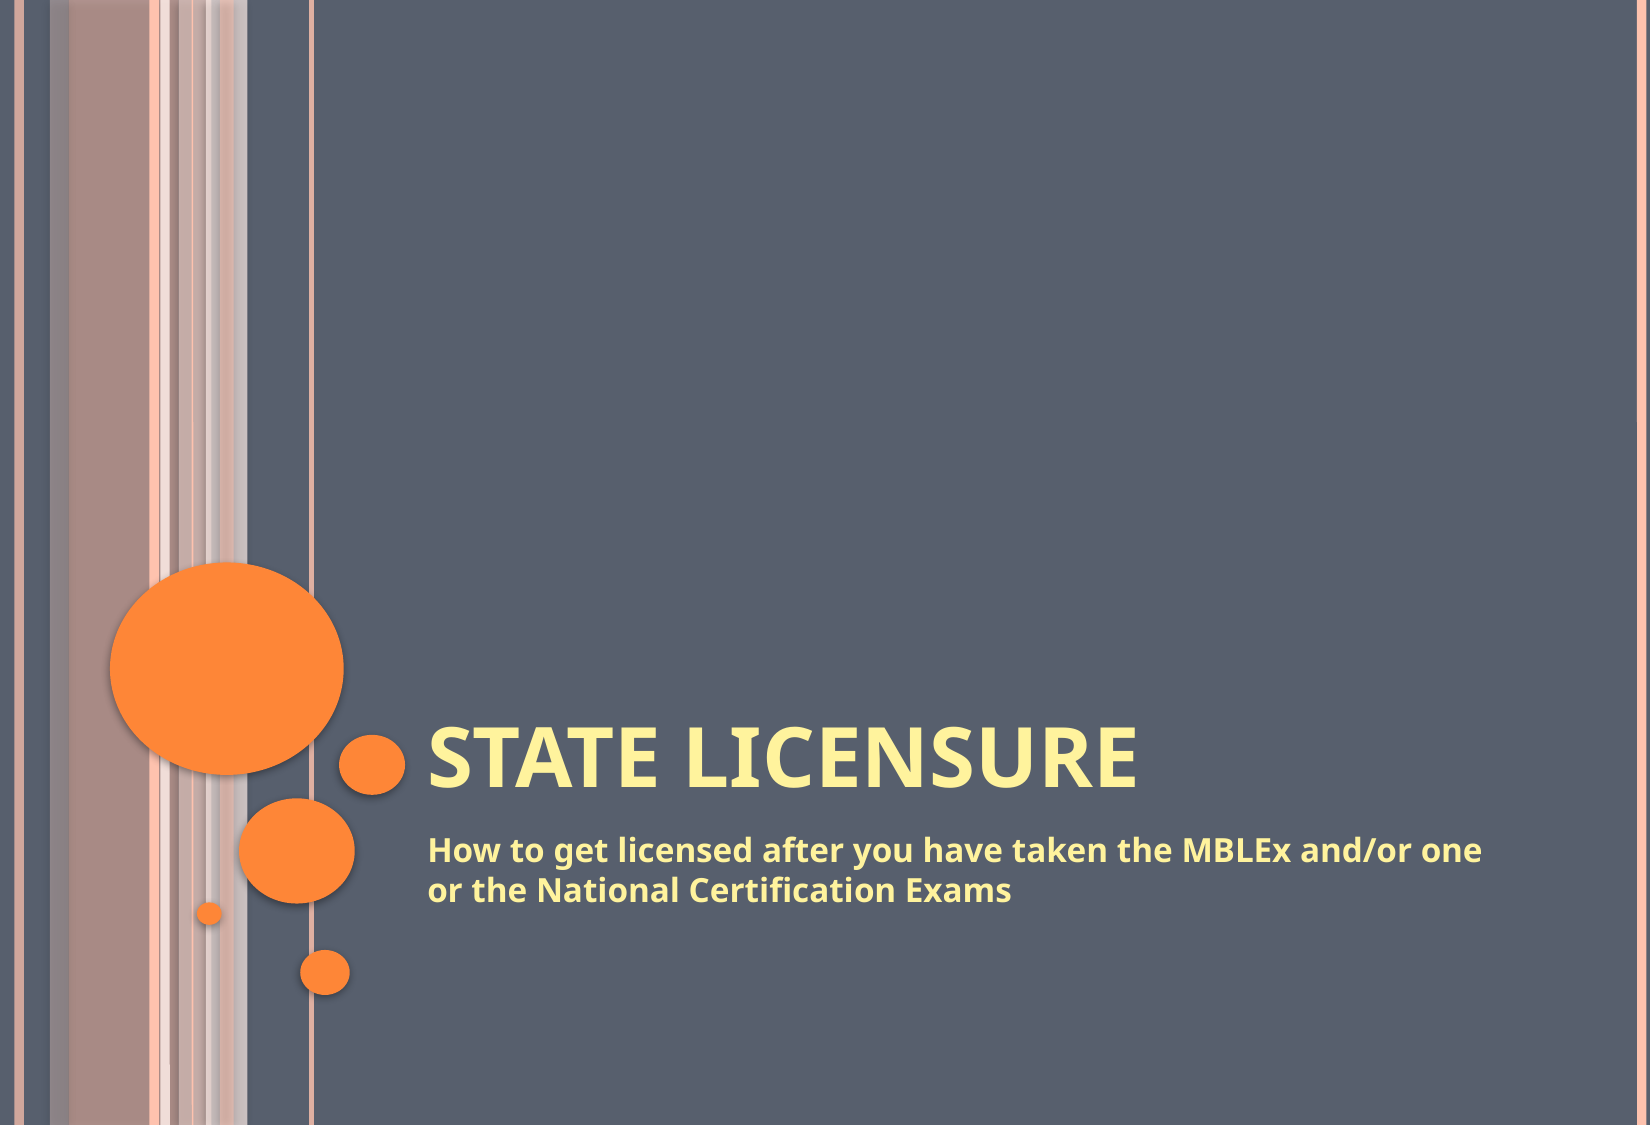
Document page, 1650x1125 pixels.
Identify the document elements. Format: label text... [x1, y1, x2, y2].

title STATE LICENSURE [412, 474, 1527, 812]
list How to get licensed after you have taken the MBLEx and/or one or the National Certification Exams [412, 821, 1527, 1047]
